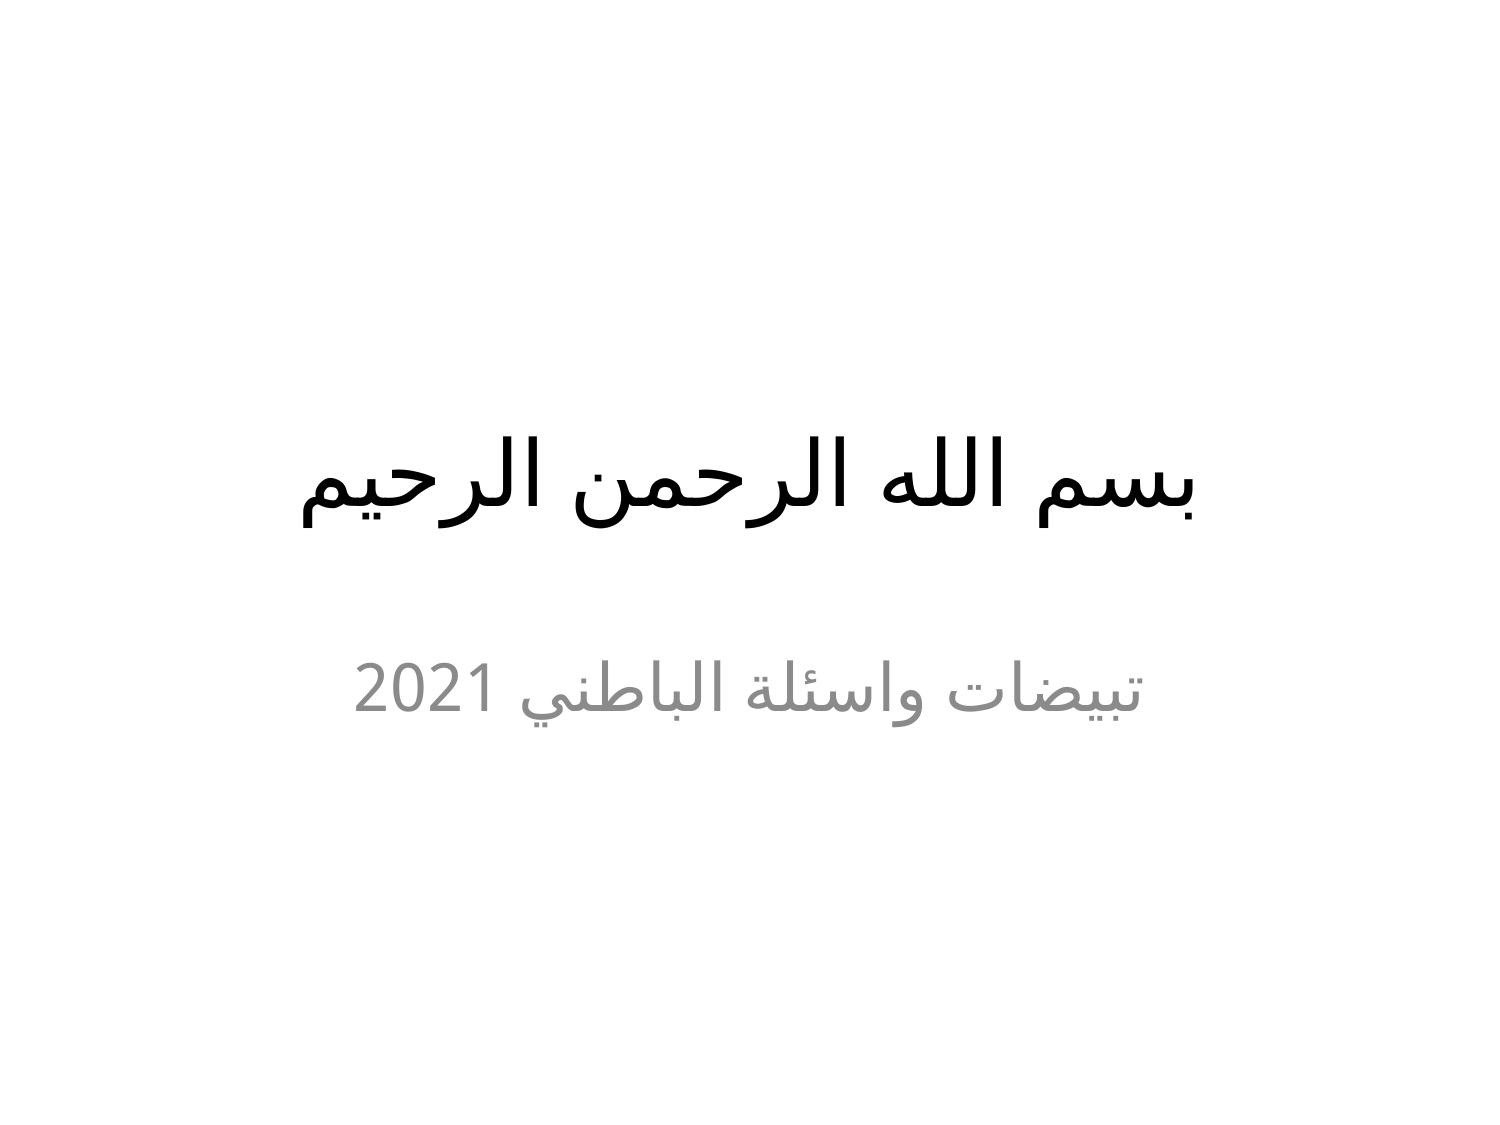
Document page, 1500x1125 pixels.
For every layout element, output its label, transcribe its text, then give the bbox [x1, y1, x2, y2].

subtitle تبيضات واسئلة الباطني 2021 [225, 637, 1275, 925]
title بسم الله الرحمن الرحيم [112, 349, 1388, 591]
